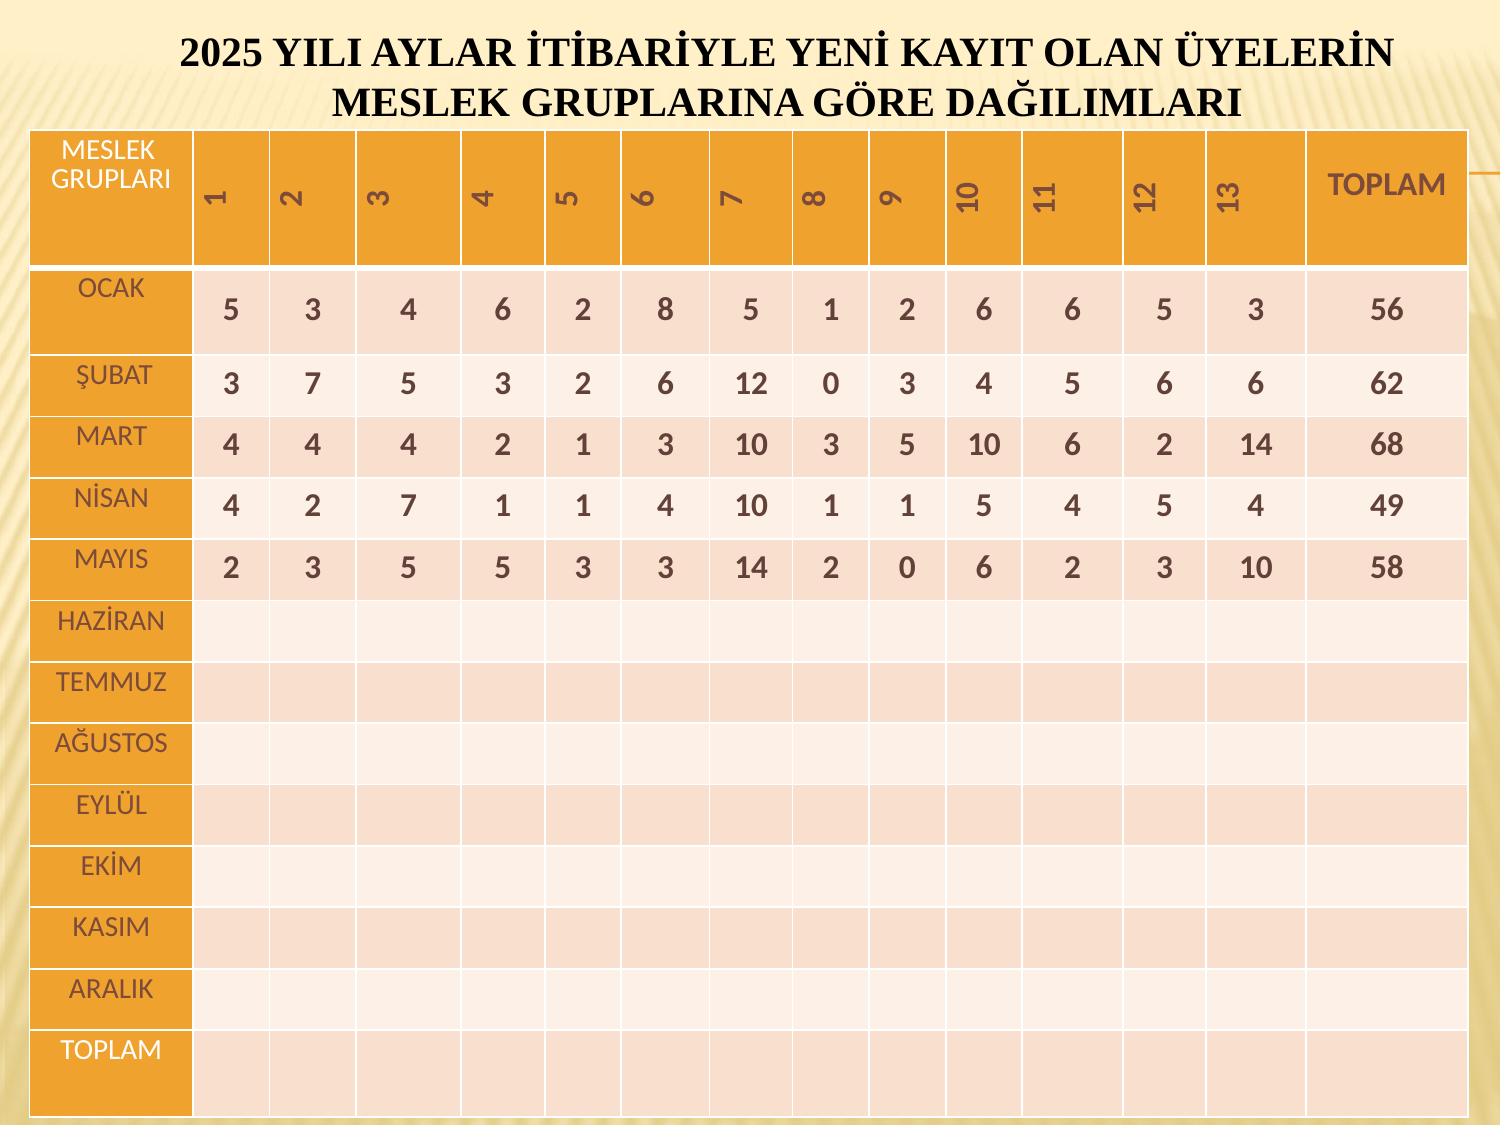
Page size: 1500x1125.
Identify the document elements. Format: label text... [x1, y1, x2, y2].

table_header 8 [793, 131, 868, 265]
table_cell [357, 1031, 460, 1116]
table_cell [793, 1031, 868, 1116]
table_cell [870, 724, 945, 784]
table_cell 5 [947, 479, 1021, 538]
table_cell 2 [1023, 540, 1122, 600]
table_cell [793, 847, 868, 906]
table_cell MAYIS [30, 540, 192, 600]
table_cell ŞUBAT [30, 356, 192, 416]
table_cell 3 [270, 540, 355, 600]
table_cell [947, 908, 1021, 968]
table_cell [1124, 847, 1205, 906]
table_cell OCAK [30, 271, 192, 354]
table_cell [357, 785, 460, 845]
table_cell [1207, 970, 1305, 1029]
table_cell [947, 785, 1021, 845]
table_cell [1023, 724, 1122, 784]
table_cell [1307, 785, 1467, 845]
table_cell 1 [793, 479, 868, 538]
table_cell 0 [870, 540, 945, 600]
table_header 1 [194, 131, 269, 265]
table_cell 4 [1023, 479, 1122, 538]
table_cell [1207, 724, 1305, 784]
table_cell 7 [270, 356, 355, 416]
table_cell 10 [710, 479, 792, 538]
table_cell [947, 970, 1021, 1029]
table_cell 10 [710, 417, 792, 477]
table_cell [710, 970, 792, 1029]
table_cell 3 [462, 356, 544, 416]
table_cell [546, 847, 620, 906]
table_cell [270, 847, 355, 906]
table_cell [270, 785, 355, 845]
table_cell [947, 1031, 1021, 1116]
table_cell [462, 601, 544, 661]
table_cell [357, 908, 460, 968]
table_cell [947, 724, 1021, 784]
table_cell 6 [1207, 356, 1305, 416]
table_cell [622, 847, 709, 906]
table_cell [546, 1031, 620, 1116]
table_cell 5 [1124, 479, 1205, 538]
table_cell [870, 1031, 945, 1116]
table_cell 5 [462, 540, 544, 600]
table_cell [622, 663, 709, 722]
table_cell [1023, 970, 1122, 1029]
table_cell [1124, 908, 1205, 968]
table_cell 5 [357, 356, 460, 416]
table_cell HAZİRAN [30, 601, 192, 661]
table_cell 5 [1124, 271, 1205, 354]
table_cell [270, 663, 355, 722]
table_cell 2 [546, 271, 620, 354]
table_cell [462, 724, 544, 784]
table_cell [462, 785, 544, 845]
table_cell 3 [1124, 540, 1205, 600]
table_cell [1307, 724, 1467, 784]
table_cell 3 [546, 540, 620, 600]
table_cell [194, 663, 269, 722]
table_cell [357, 663, 460, 722]
table_cell [1124, 601, 1205, 661]
table_cell [1207, 663, 1305, 722]
table_cell [622, 724, 709, 784]
table_cell [793, 970, 868, 1029]
table_cell 2 [194, 540, 269, 600]
table_cell [1307, 601, 1467, 661]
table_cell 10 [947, 417, 1021, 477]
table_cell [462, 970, 544, 1029]
table_cell [462, 908, 544, 968]
table_cell [270, 724, 355, 784]
table_cell 3 [622, 417, 709, 477]
table_cell [870, 785, 945, 845]
table_cell [947, 847, 1021, 906]
table_header 13 [1207, 131, 1305, 265]
table_cell 6 [947, 271, 1021, 354]
table_cell [1207, 908, 1305, 968]
table_header 10 [947, 131, 1021, 265]
table_cell 4 [357, 417, 460, 477]
table_cell [1307, 847, 1467, 906]
table_cell 5 [1023, 356, 1122, 416]
table_cell TOPLAM [30, 1031, 192, 1116]
table_cell [622, 785, 709, 845]
table_cell [710, 1031, 792, 1116]
table_cell 5 [194, 271, 269, 354]
table_cell [870, 970, 945, 1029]
table_cell [194, 601, 269, 661]
table_cell [1307, 908, 1467, 968]
table_cell 12 [710, 356, 792, 416]
table_cell [870, 847, 945, 906]
table_cell [870, 908, 945, 968]
table_cell [1023, 1031, 1122, 1116]
table_header 2 [270, 131, 355, 265]
table_cell 6 [622, 356, 709, 416]
table_cell 1 [870, 479, 945, 538]
table_cell 4 [194, 479, 269, 538]
table_cell 0 [793, 356, 868, 416]
table_cell [1124, 1031, 1205, 1116]
table_cell [1207, 1031, 1305, 1116]
table_header MESLEK GRUPLARI [30, 131, 192, 265]
table_cell [1207, 601, 1305, 661]
table_cell [357, 724, 460, 784]
table_cell 49 [1307, 479, 1467, 538]
table_header 3 [357, 131, 460, 265]
table_cell [870, 663, 945, 722]
table_cell 1 [793, 271, 868, 354]
table_cell 10 [1207, 540, 1305, 600]
table_cell [1307, 970, 1467, 1029]
table_cell 4 [270, 417, 355, 477]
table_cell [357, 970, 460, 1029]
table_cell [546, 601, 620, 661]
table_cell [622, 1031, 709, 1116]
table_cell [357, 601, 460, 661]
table_cell 1 [546, 417, 620, 477]
table_cell 5 [870, 417, 945, 477]
table_header 7 [710, 131, 792, 265]
table_cell [710, 601, 792, 661]
table_cell NİSAN [30, 479, 192, 538]
table_cell 3 [622, 540, 709, 600]
table_header 9 [870, 131, 945, 265]
table_cell [1023, 601, 1122, 661]
table_cell 1 [462, 479, 544, 538]
table_cell [710, 724, 792, 784]
table_cell TEMMUZ [30, 663, 192, 722]
table_cell 6 [1023, 417, 1122, 477]
table_cell [270, 1031, 355, 1116]
table_cell [622, 601, 709, 661]
table_cell [1307, 663, 1467, 722]
table_cell 4 [622, 479, 709, 538]
table_cell [1023, 908, 1122, 968]
table_cell [870, 601, 945, 661]
table_cell [194, 847, 269, 906]
table_cell [1023, 663, 1122, 722]
table_cell ARALIK [30, 970, 192, 1029]
table_cell 2 [270, 479, 355, 538]
table_cell [1124, 724, 1205, 784]
table_cell [1124, 785, 1205, 845]
table_cell [622, 908, 709, 968]
table_cell [710, 908, 792, 968]
table_cell [546, 785, 620, 845]
table_cell 6 [947, 540, 1021, 600]
table_header 11 [1023, 131, 1122, 265]
table_cell [1207, 847, 1305, 906]
table_cell [462, 1031, 544, 1116]
table_cell 6 [1023, 271, 1122, 354]
title 2025 YILI AYLAR İTİBARİYLE YENİ KAYIT OLAN ÜYELERİN MESLEK GRUPLARINA GÖRE DAĞILIMLARI [75, 0, 1500, 149]
table_cell 3 [870, 356, 945, 416]
table_cell [1207, 785, 1305, 845]
table_cell 4 [357, 271, 460, 354]
table_cell [194, 724, 269, 784]
table_cell [710, 785, 792, 845]
table_cell [793, 724, 868, 784]
table_cell 3 [270, 271, 355, 354]
table_cell [270, 908, 355, 968]
table_cell 2 [793, 540, 868, 600]
table_cell [1023, 785, 1122, 845]
table_cell [1307, 1031, 1467, 1116]
table_cell [1023, 847, 1122, 906]
table_cell [1124, 970, 1205, 1029]
table_cell [546, 908, 620, 968]
table_cell 2 [462, 417, 544, 477]
table_cell [194, 1031, 269, 1116]
table_header 4 [462, 131, 544, 265]
table_cell 7 [357, 479, 460, 538]
table_cell [710, 663, 792, 722]
table_cell [357, 847, 460, 906]
table_cell 3 [793, 417, 868, 477]
table_cell [194, 785, 269, 845]
table_cell [793, 601, 868, 661]
table_cell 14 [1207, 417, 1305, 477]
table_header 5 [546, 131, 620, 265]
table_cell 8 [622, 271, 709, 354]
table_cell [947, 663, 1021, 722]
table_cell 1 [546, 479, 620, 538]
table_cell [270, 970, 355, 1029]
table_cell 56 [1307, 271, 1467, 354]
table_cell [194, 908, 269, 968]
table_cell [546, 724, 620, 784]
table_cell [622, 970, 709, 1029]
table_cell MART [30, 417, 192, 477]
table_cell [947, 601, 1021, 661]
table_cell [546, 663, 620, 722]
table_cell EYLÜL [30, 785, 192, 845]
table_cell 3 [194, 356, 269, 416]
table_cell 2 [546, 356, 620, 416]
table_cell [793, 785, 868, 845]
table_cell [462, 847, 544, 906]
table_cell 6 [1124, 356, 1205, 416]
table_cell 2 [1124, 417, 1205, 477]
table_cell 6 [462, 271, 544, 354]
table_cell 14 [710, 540, 792, 600]
table_header 6 [622, 131, 709, 265]
table_cell [793, 663, 868, 722]
table_cell 4 [1207, 479, 1305, 538]
table_cell [793, 908, 868, 968]
table_cell 68 [1307, 417, 1467, 477]
table_cell [194, 970, 269, 1029]
table_cell 4 [194, 417, 269, 477]
table_cell 62 [1307, 356, 1467, 416]
table_cell EKİM [30, 847, 192, 906]
table_cell KASIM [30, 908, 192, 968]
table_cell 58 [1307, 540, 1467, 600]
table_cell [270, 601, 355, 661]
table_header TOPLAM [1307, 131, 1467, 265]
table_cell [1124, 663, 1205, 722]
table_header 12 [1124, 131, 1205, 265]
table_cell 5 [710, 271, 792, 354]
table_cell [462, 663, 544, 722]
table_cell [710, 847, 792, 906]
table_cell 5 [357, 540, 460, 600]
table_cell AĞUSTOS [30, 724, 192, 784]
table_cell 3 [1207, 271, 1305, 354]
table_cell 2 [870, 271, 945, 354]
table_cell 4 [947, 356, 1021, 416]
table_cell [546, 970, 620, 1029]
